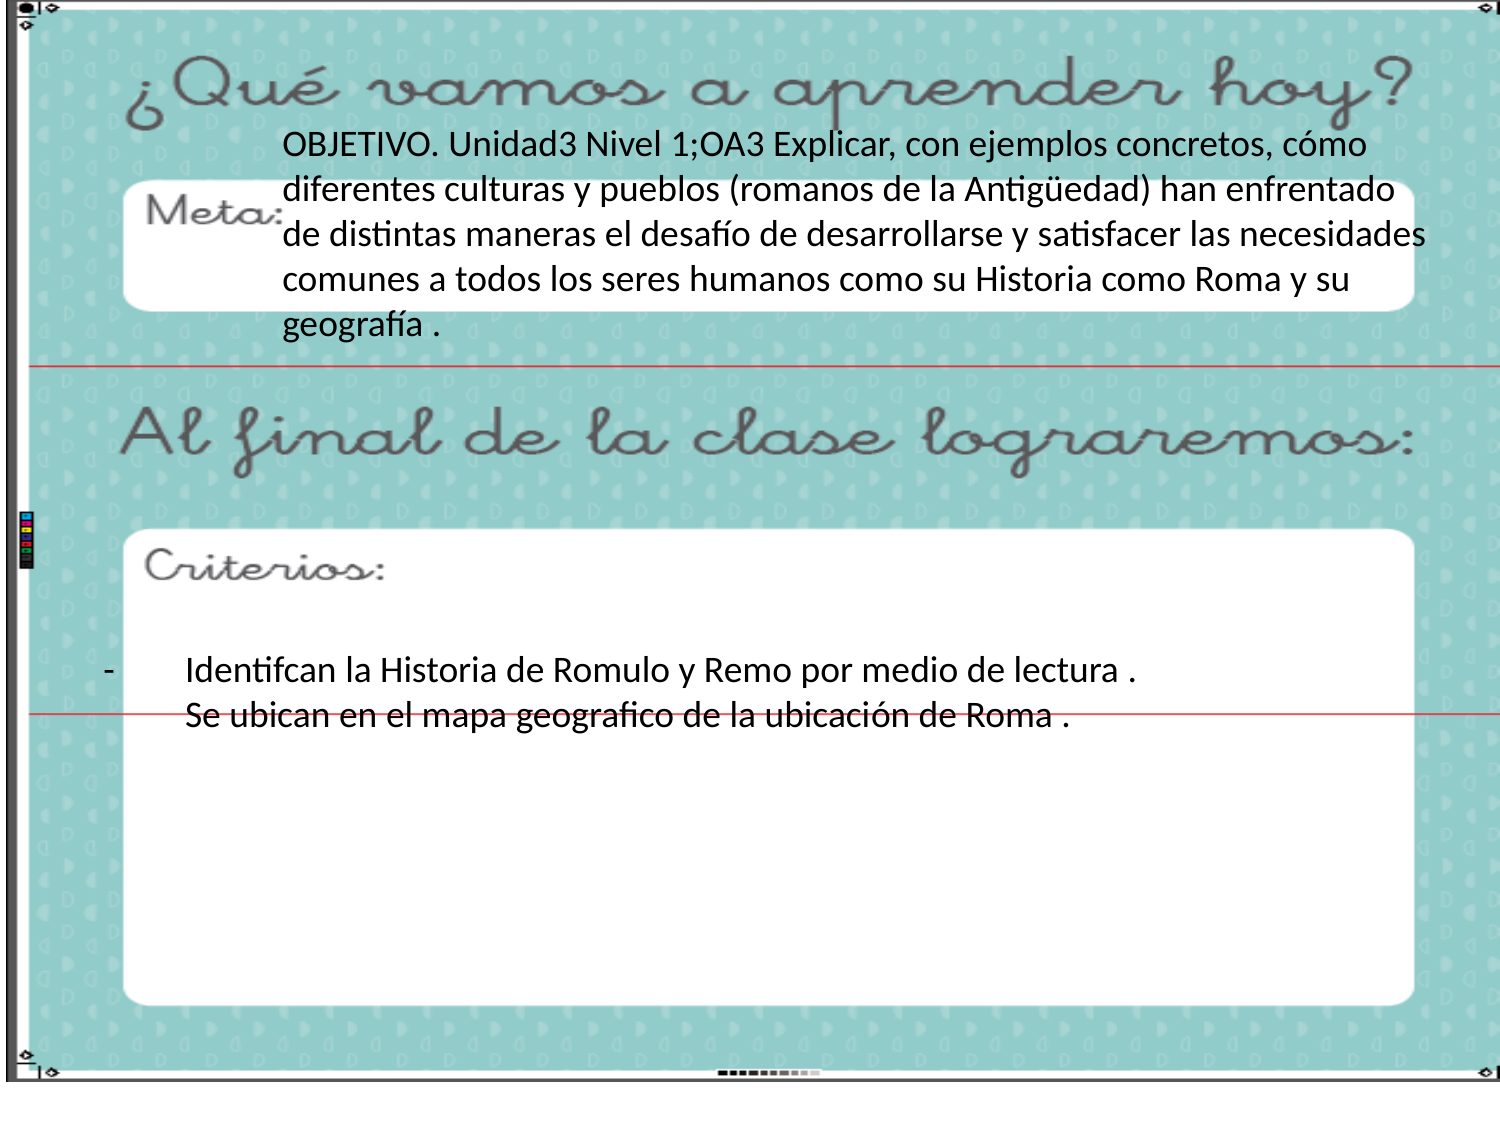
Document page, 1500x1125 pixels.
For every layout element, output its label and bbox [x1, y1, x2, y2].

list [5, 0, 1500, 1083]
